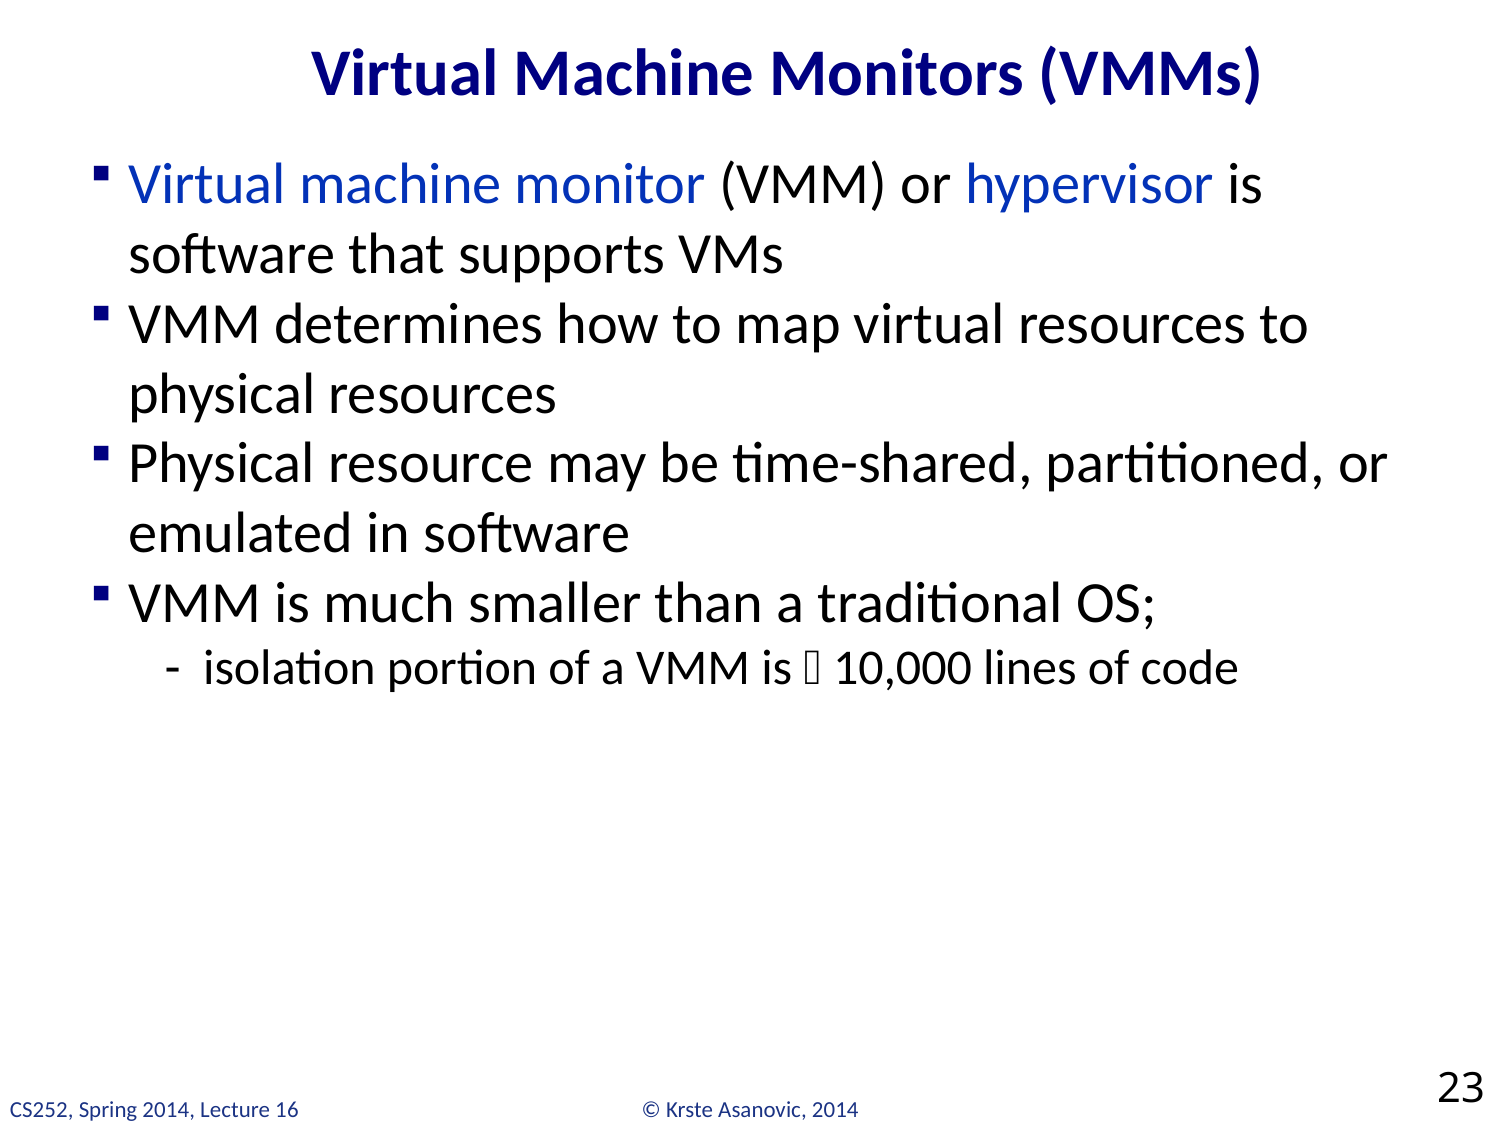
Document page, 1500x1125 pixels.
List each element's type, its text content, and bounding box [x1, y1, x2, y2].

slide_number 23 [1362, 1085, 1500, 1125]
list Virtual machine monitor (VMM) or hypervisor is software that supports VMs VMM determines how to map virtual resources to physical resources Physical resource may be time-shared, partitioned, or emulated in software VMM is much smaller than a traditional OS; isolation portion of a VMM is  10,000 lines of code [74, 137, 1425, 1051]
title Virtual Machine Monitors (VMMs) [199, 12, 1376, 126]
